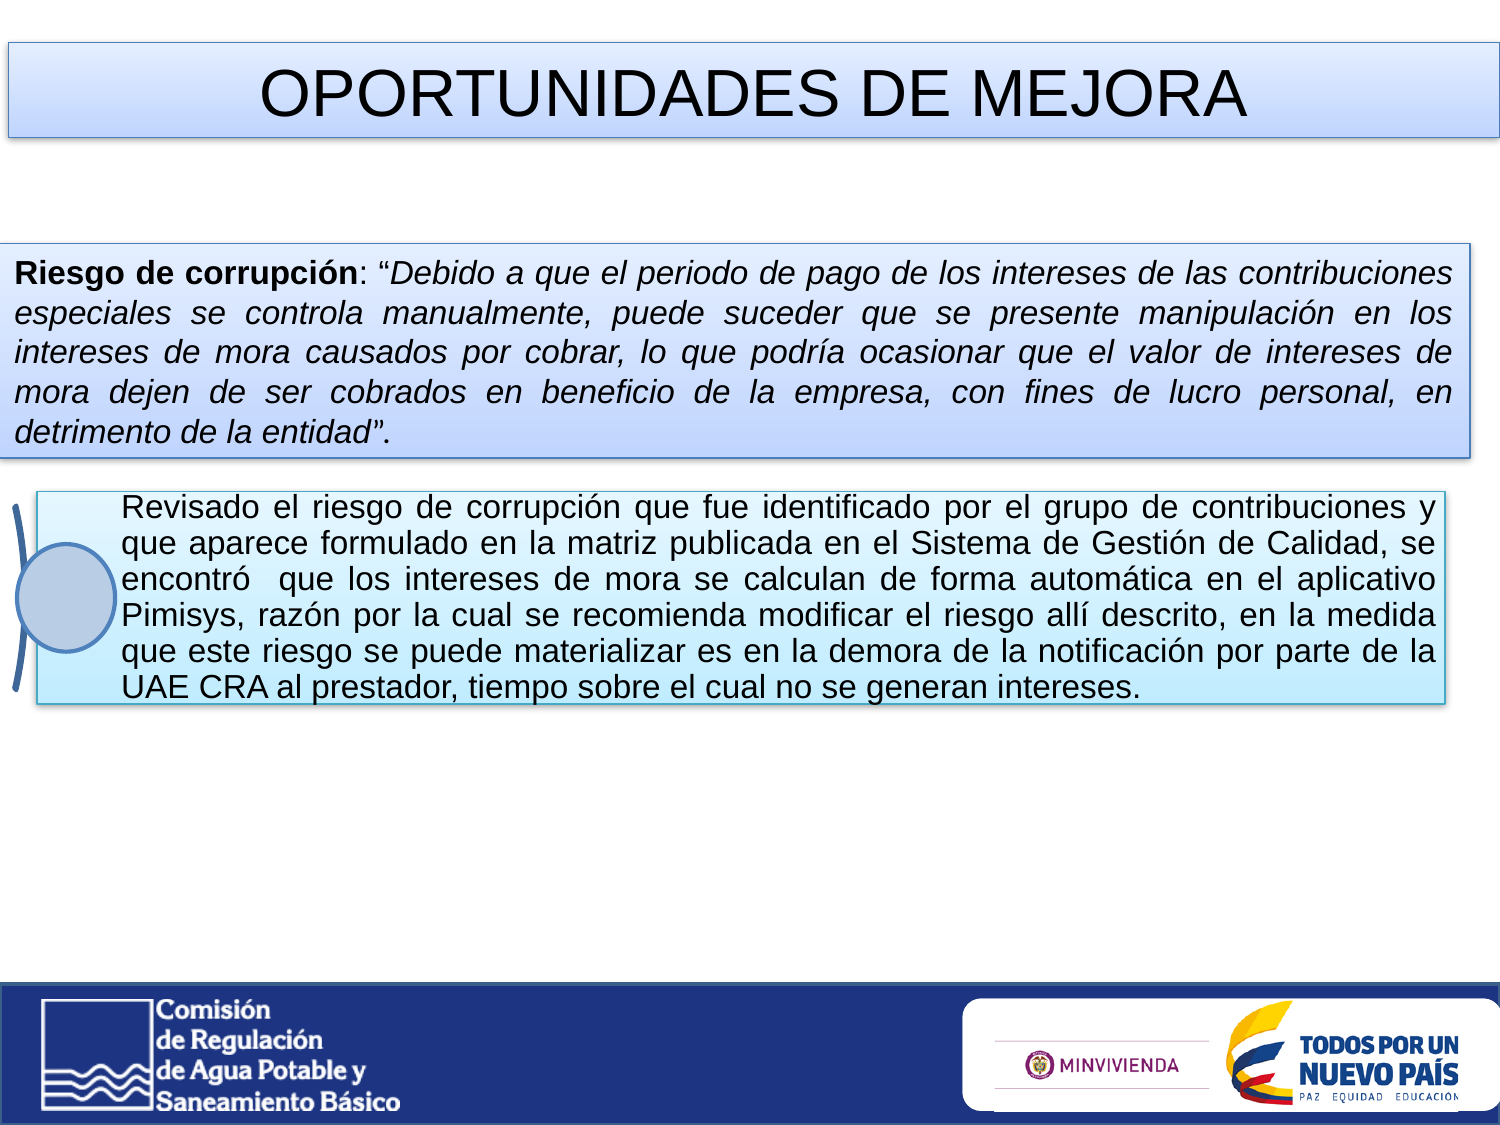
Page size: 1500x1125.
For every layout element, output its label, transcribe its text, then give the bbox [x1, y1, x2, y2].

text_box Riesgo de corrupción: “Debido a que el periodo de pago de los intereses de las contribuciones especiales se controla manualmente, puede suceder que se presente manipulación en los intereses de mora causados por cobrar, lo que podría ocasionar que el valor de intereses de mora dejen de ser cobrados en beneficio de la empresa, con fines de lucro personal, en detrimento de la entidad”. [0, 243, 1471, 459]
text_box OPORTUNIDADES DE MEJORA [8, 42, 1500, 138]
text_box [8, 491, 1483, 705]
picture [994, 999, 1459, 1112]
picture [41, 999, 400, 1111]
